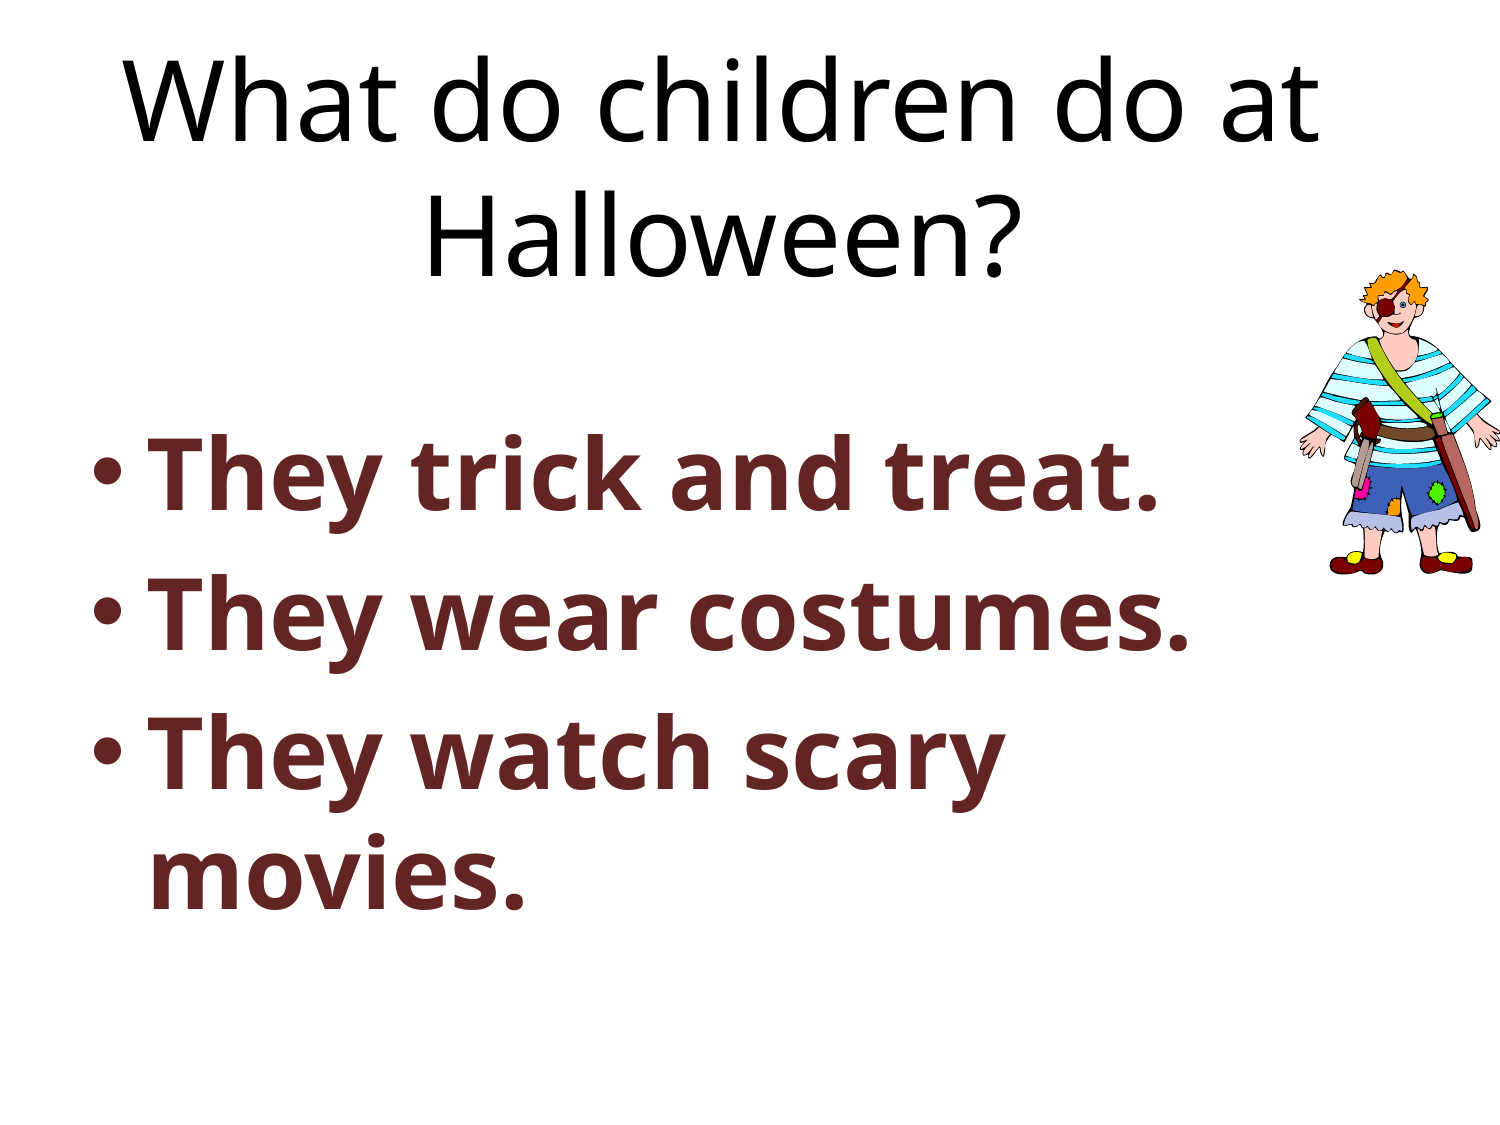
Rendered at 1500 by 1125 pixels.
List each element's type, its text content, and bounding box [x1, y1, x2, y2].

title What do children do at Halloween? [46, 70, 1398, 259]
list They trick and treat. They wear costumes. They watch scary movies. [74, 262, 1426, 1006]
picture [1299, 269, 1500, 575]
